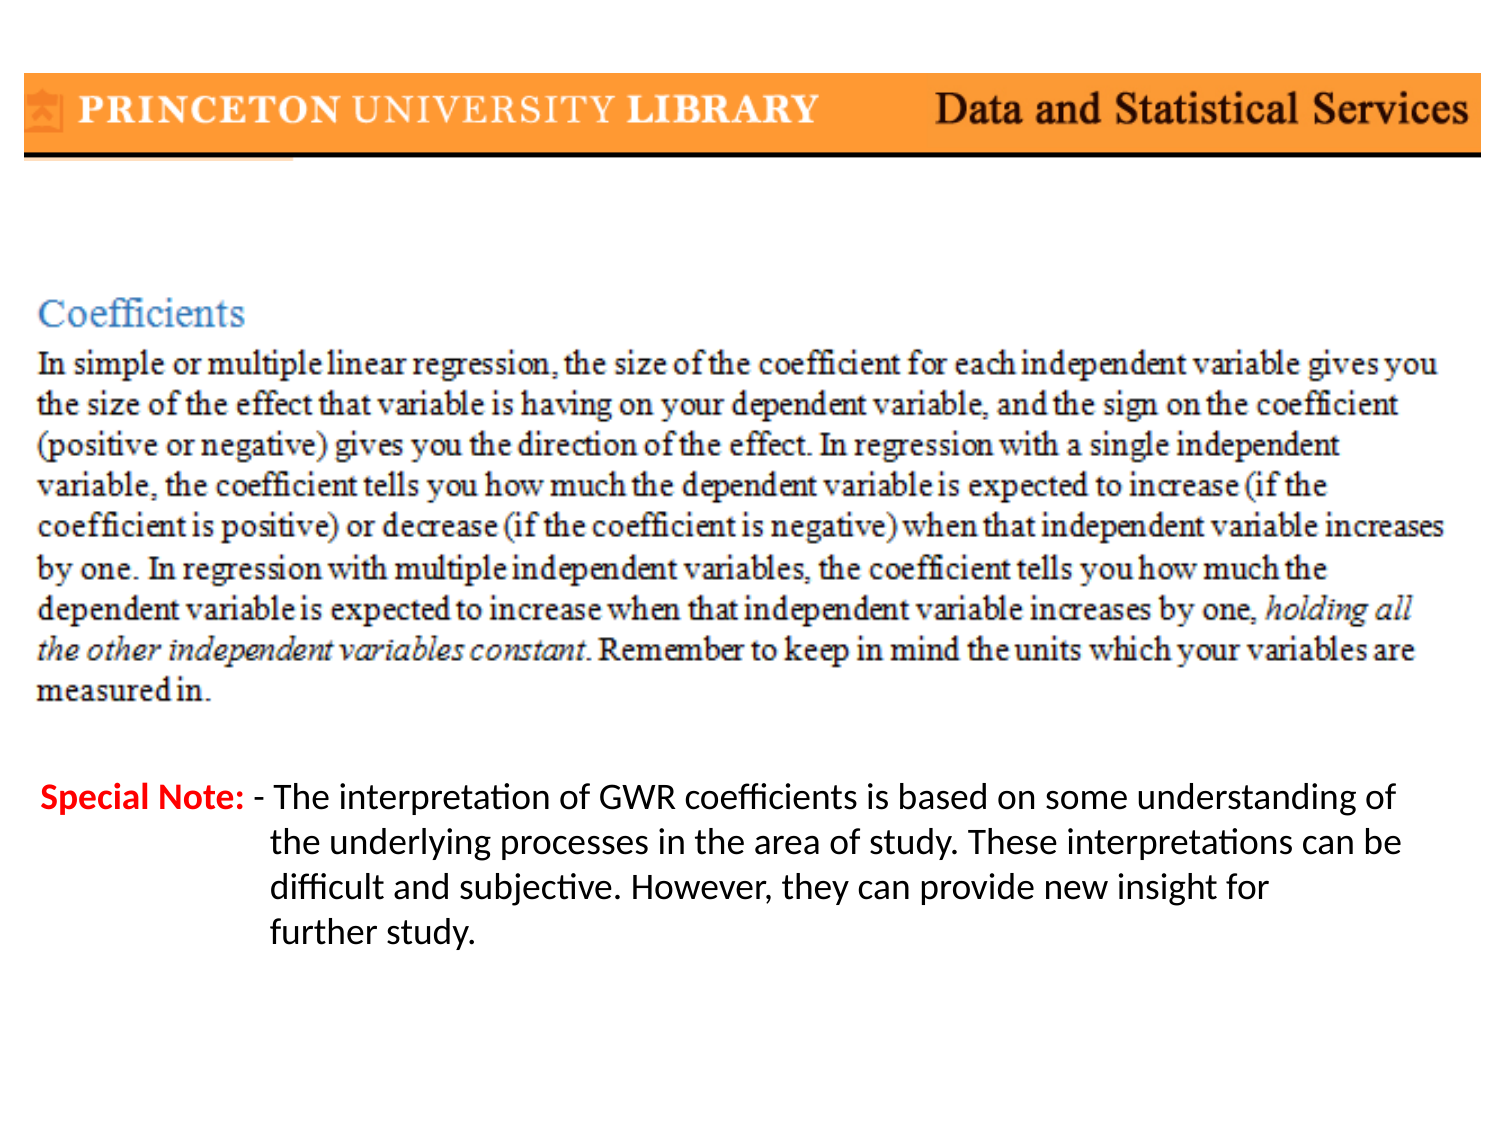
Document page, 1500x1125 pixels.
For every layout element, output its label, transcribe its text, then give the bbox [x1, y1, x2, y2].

picture [22, 287, 1457, 716]
text_box Special Note: - The interpretation of GWR coefficients is based on some understanding of the underlying processes in the area of study. These interpretations can be difficult and subjective. However, they can provide new insight for further study. [25, 764, 1428, 960]
picture [24, 72, 1481, 161]
